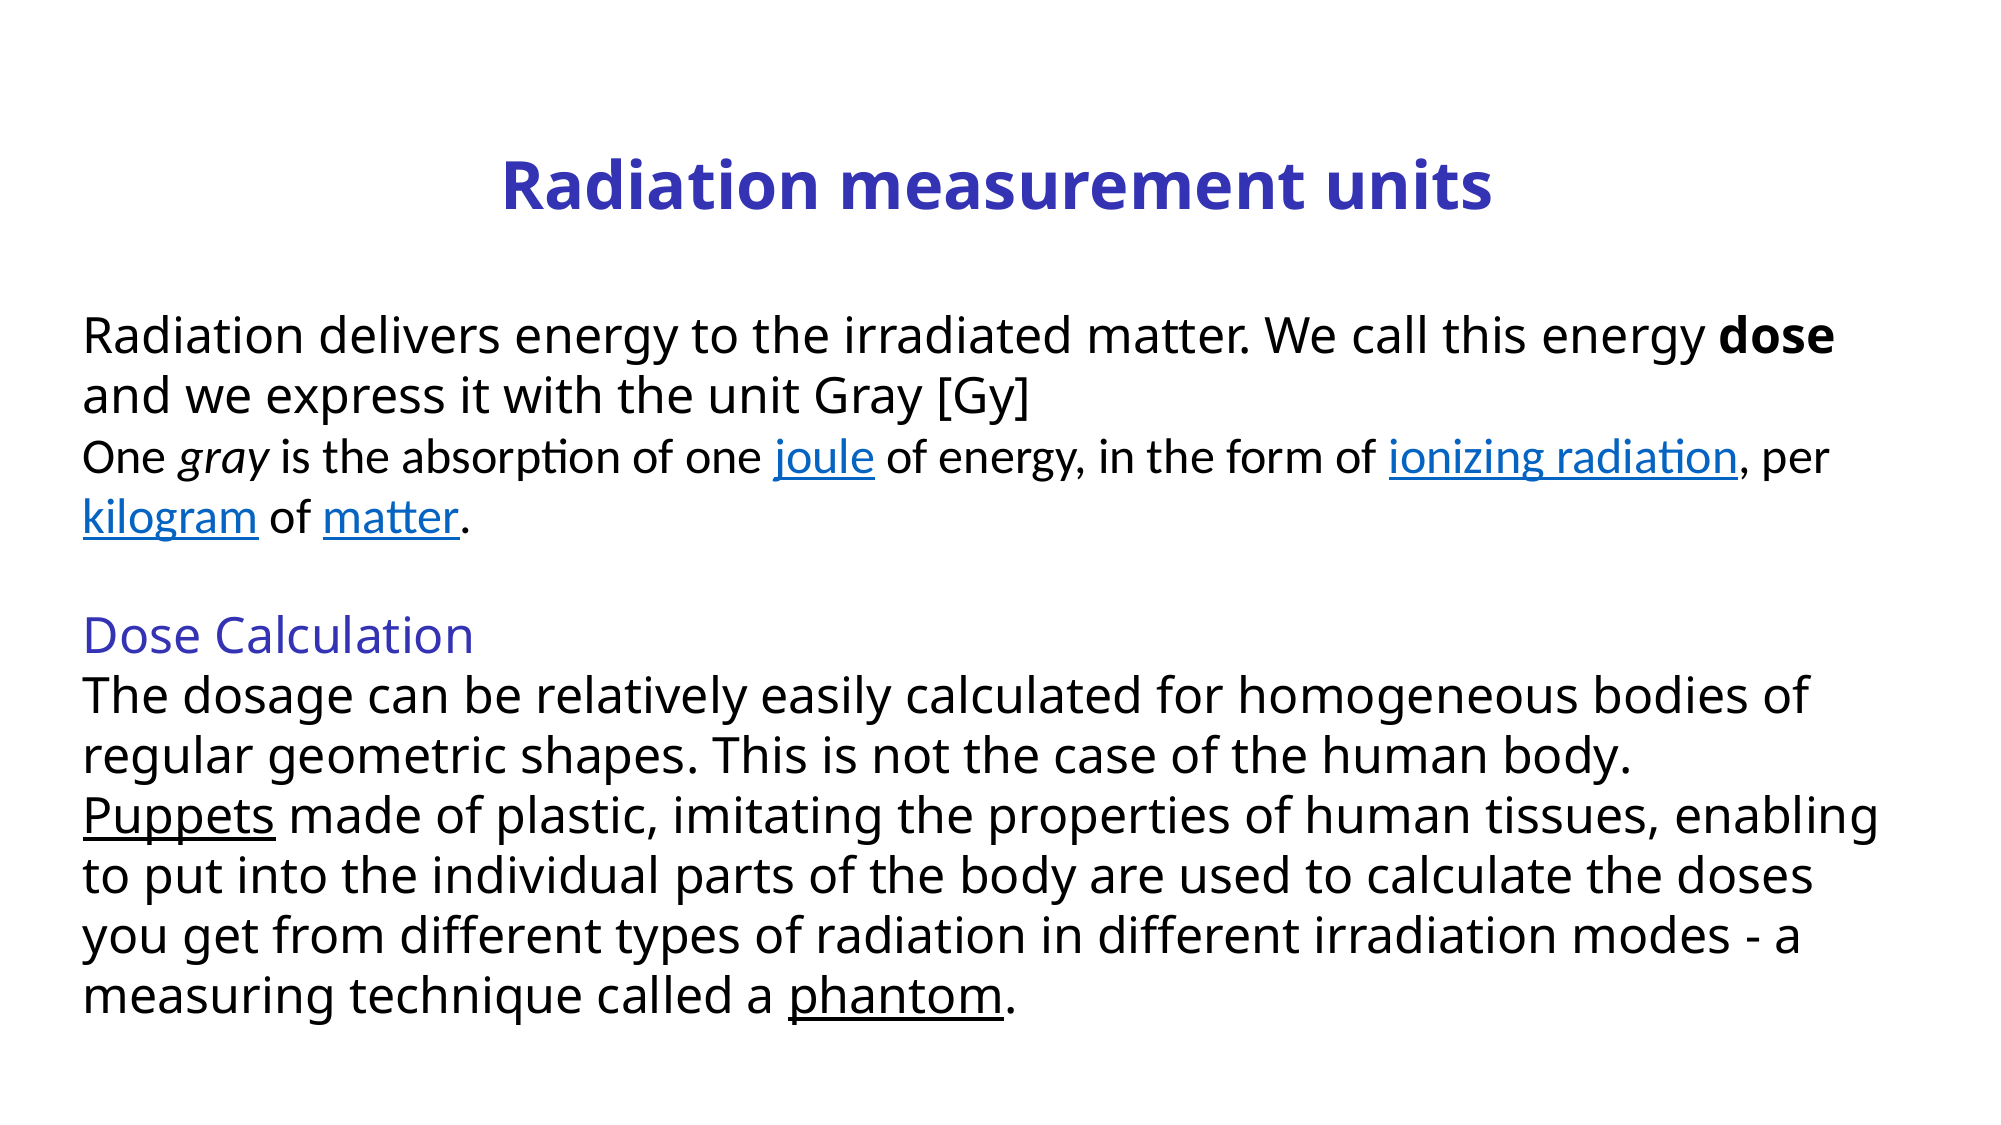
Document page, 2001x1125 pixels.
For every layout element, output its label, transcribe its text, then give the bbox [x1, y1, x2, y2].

text_box Radiation measurement units Radiation delivers energy to the irradiated matter. We call this energy dose and we express it with the unit Gray [Gy] One gray is the absorption of one joule of energy, in the form of ionizing radiation, per kilogram of matter. Dose Calculation The dosage can be relatively easily calculated for homogeneous bodies of regular geometric shapes. This is not the case of the human body. Puppets made of plastic, imitating the properties of human tissues, enabling to put into the individual parts of the body are used to calculate the doses you get from different types of radiation in different irradiation modes - a measuring technique called a phantom. [67, 135, 1928, 1031]
